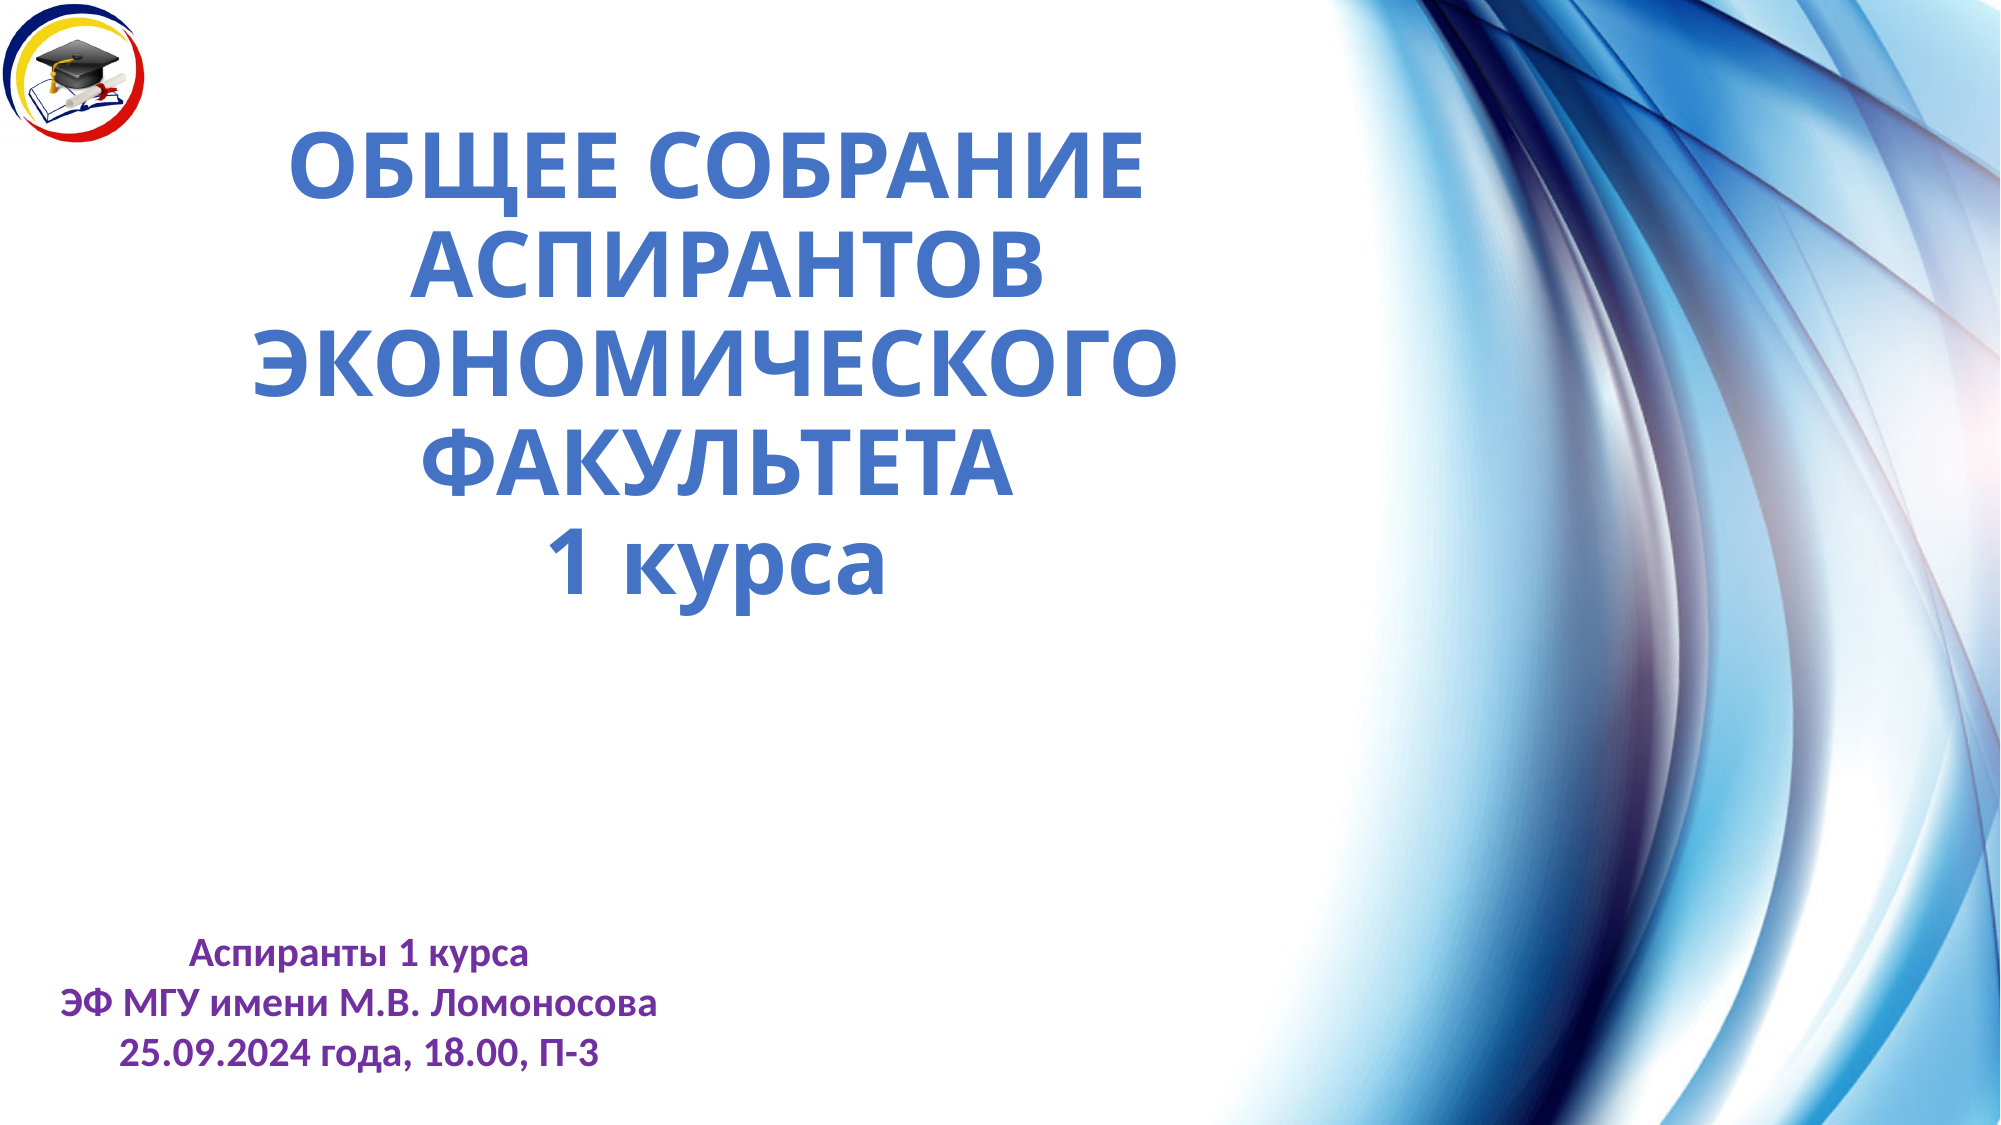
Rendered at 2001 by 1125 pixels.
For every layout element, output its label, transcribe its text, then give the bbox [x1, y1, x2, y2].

picture [0, 0, 2001, 1125]
title ОБЩЕЕ СОБРАНИЕ АСПИРАНТОВ ЭКОНОМИЧЕСКОГО ФАКУЛЬТЕТА 1 курса [43, 196, 1391, 622]
text_box Аспиранты 1 курса ЭФ МГУ имени М.В. Ломоносова 25.09.2024 года, 18.00, П-3 [45, 916, 674, 1082]
